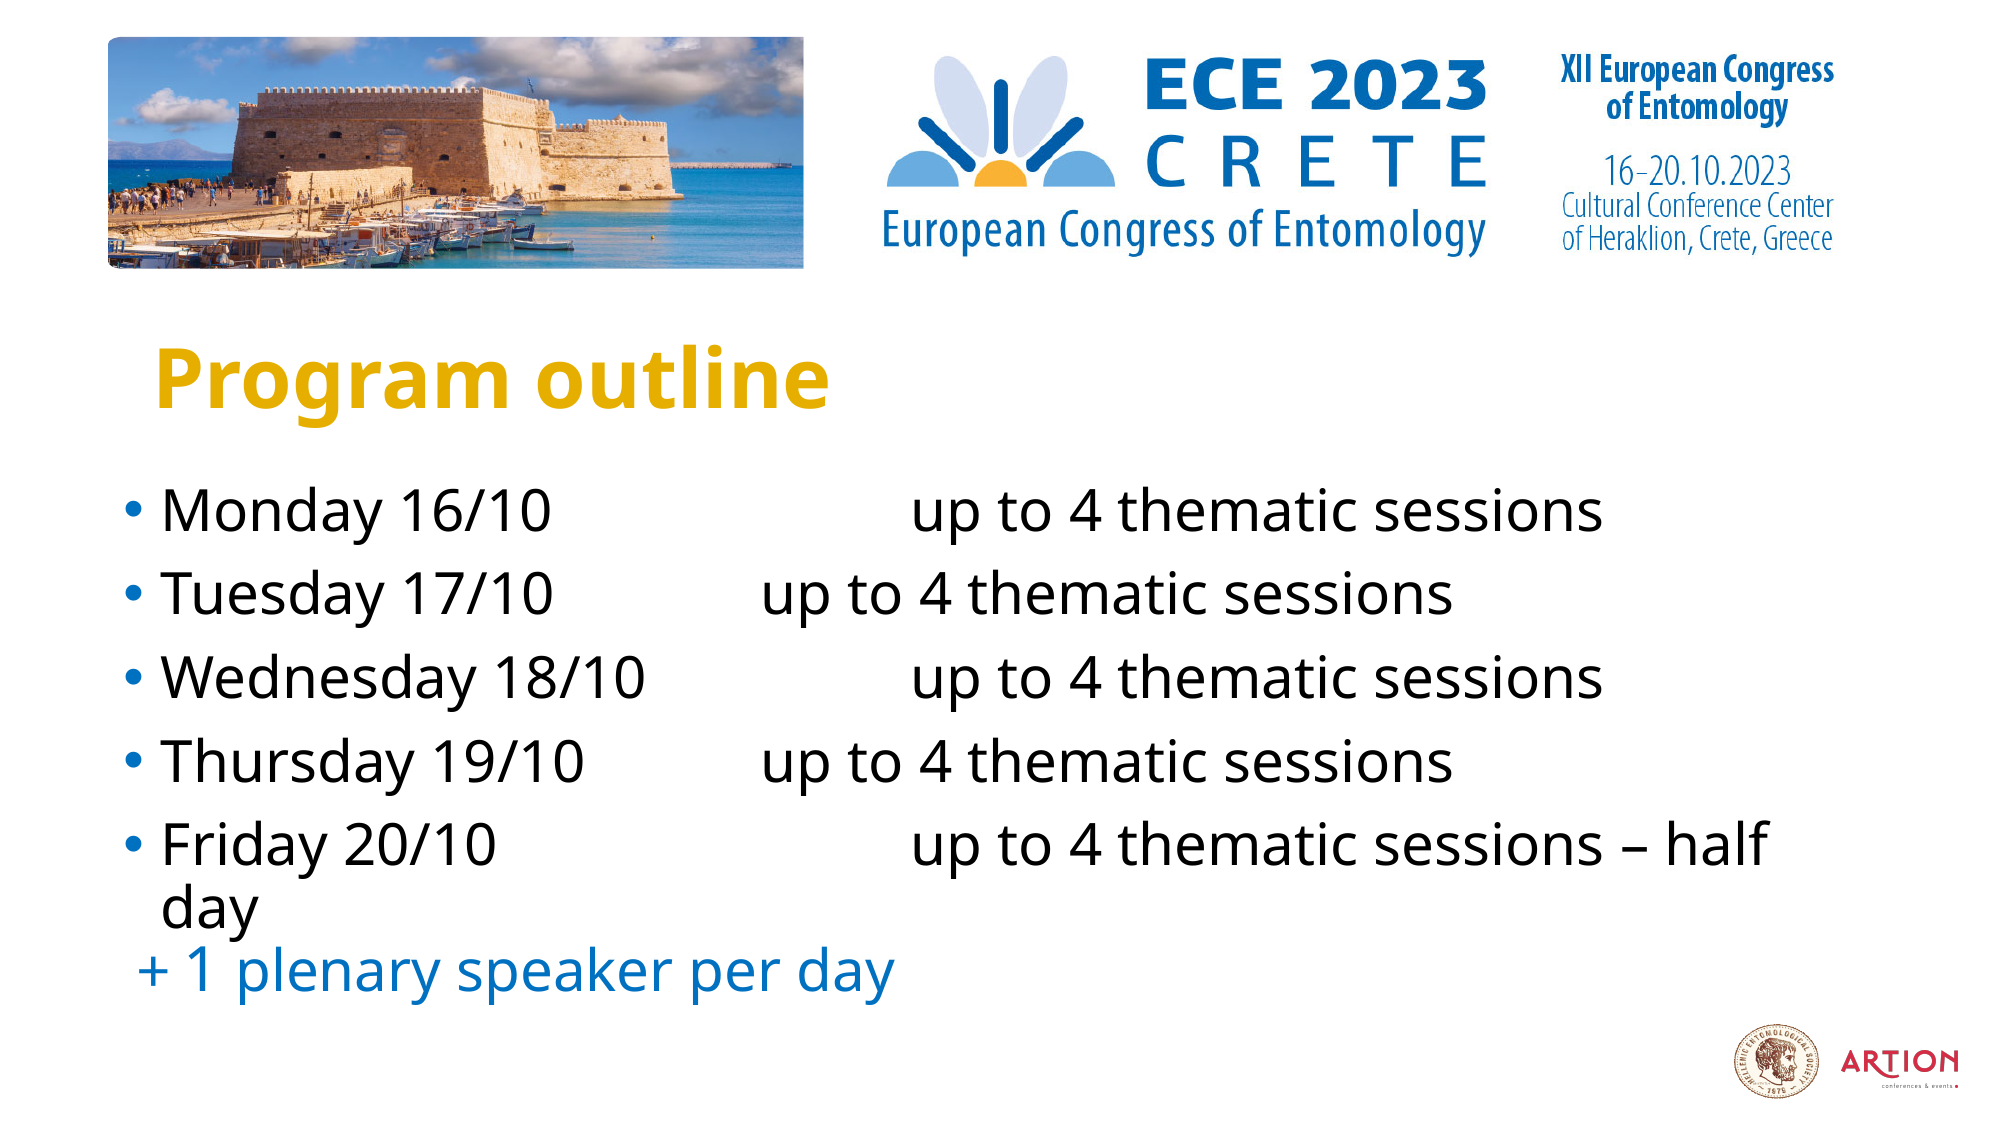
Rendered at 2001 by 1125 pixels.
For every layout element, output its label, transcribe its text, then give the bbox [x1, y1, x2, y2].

picture [1841, 1050, 1958, 1089]
picture [108, 36, 1892, 269]
list Monday 16/10 up to 4 thematic sessions Tuesday 17/10 up to 4 thematic sessions Wednesday 18/10 up to 4 thematic sessions Thursday 19/10 up to 4 thematic sessions Friday 20/10 up to 4 thematic sessions – half day [108, 473, 1863, 1020]
text_box + 1 plenary speaker per day [122, 930, 1878, 1125]
picture [1733, 1024, 1819, 1099]
title Program outline [137, 294, 938, 468]
